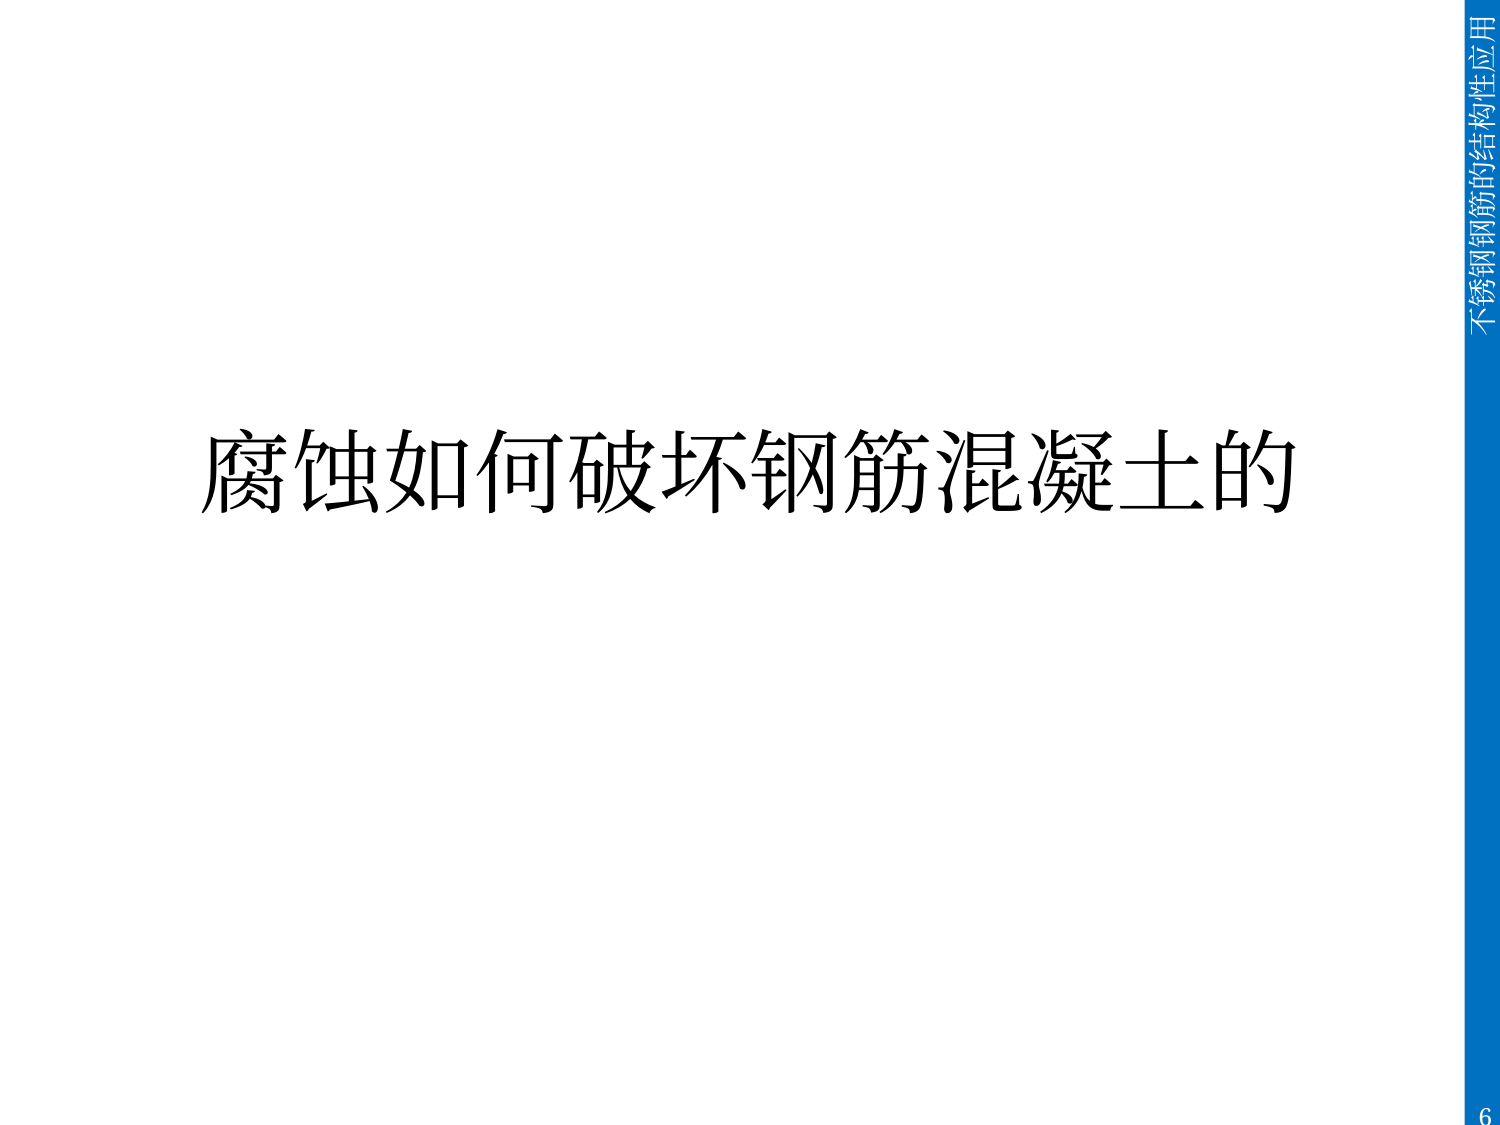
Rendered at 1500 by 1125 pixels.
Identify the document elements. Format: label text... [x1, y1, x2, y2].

title 腐蚀如何破坏钢筋混凝土的 [112, 349, 1388, 591]
